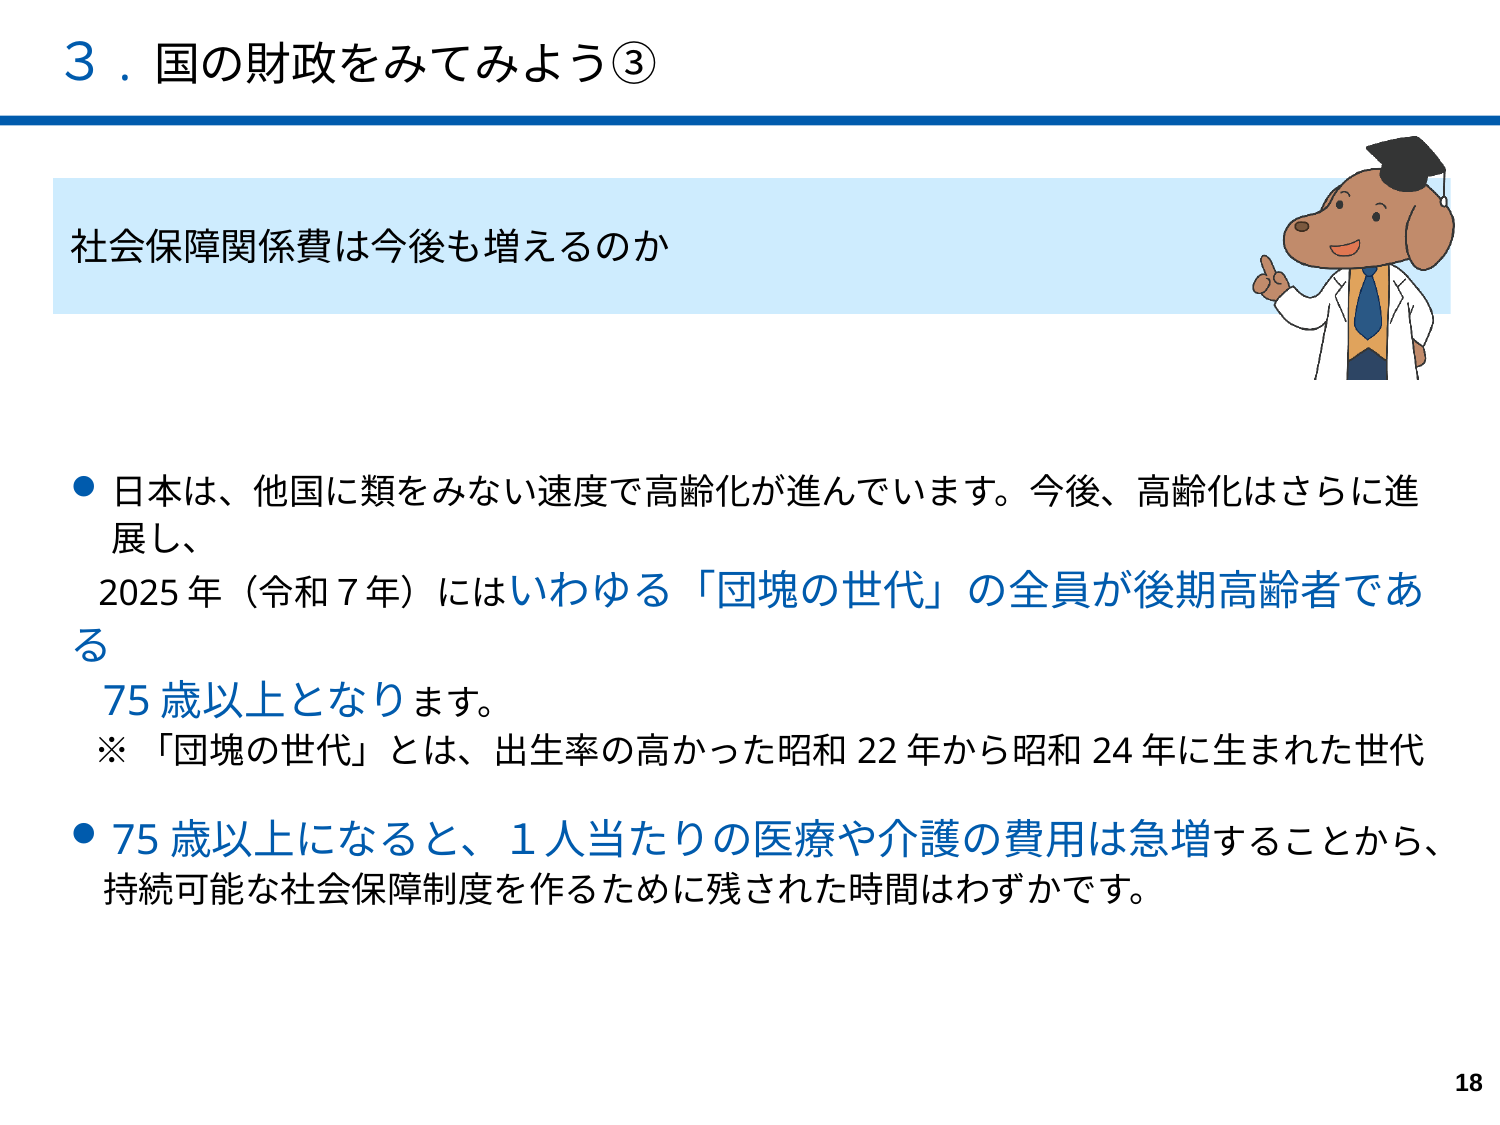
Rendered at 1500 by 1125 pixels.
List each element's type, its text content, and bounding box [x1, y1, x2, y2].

picture [1246, 132, 1465, 380]
slide_number 18 [1438, 1056, 1500, 1106]
text_box 日本は、他国に類をみない速度で高齢化が進んでいます。今後、高齢化はさらに進展し、 2025年（令和７年）にはいわゆる「団塊の世代」の全員が後期高齢者である 75歳以上となります。 ※「団塊の世代」とは、出生率の高かった昭和22年から昭和24年に生まれた世代 75歳以上になると、１人当たりの医療や介護の費用は急増することから、 持続可能な社会保障制度を作るために残された時間はわずかです。 [55, 458, 1447, 847]
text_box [52, 177, 1246, 315]
text_box ３. 国の財政をみてみよう③ [39, 22, 1479, 98]
